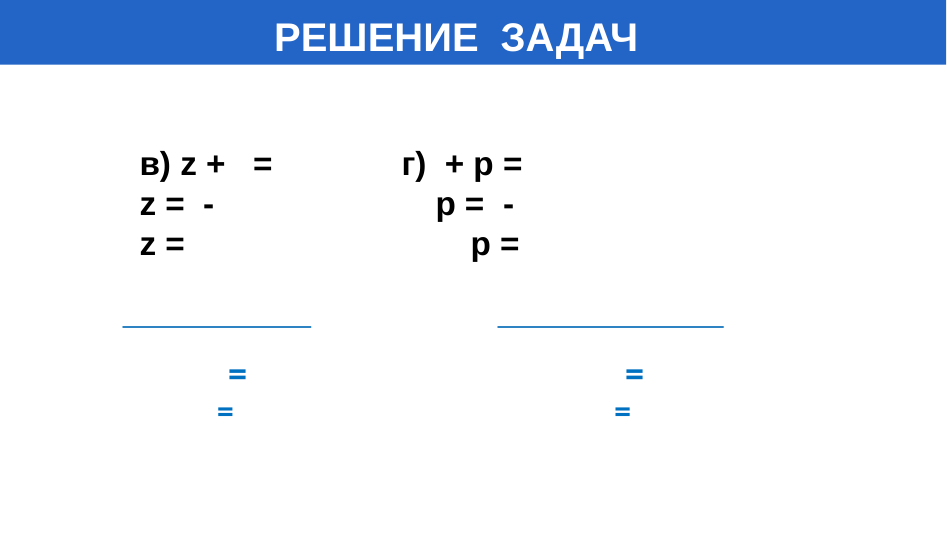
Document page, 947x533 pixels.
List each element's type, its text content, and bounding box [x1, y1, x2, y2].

text_box [0, 0, 947, 65]
title РЕШЕНИЕ ЗАДАЧ [23, 3, 890, 68]
